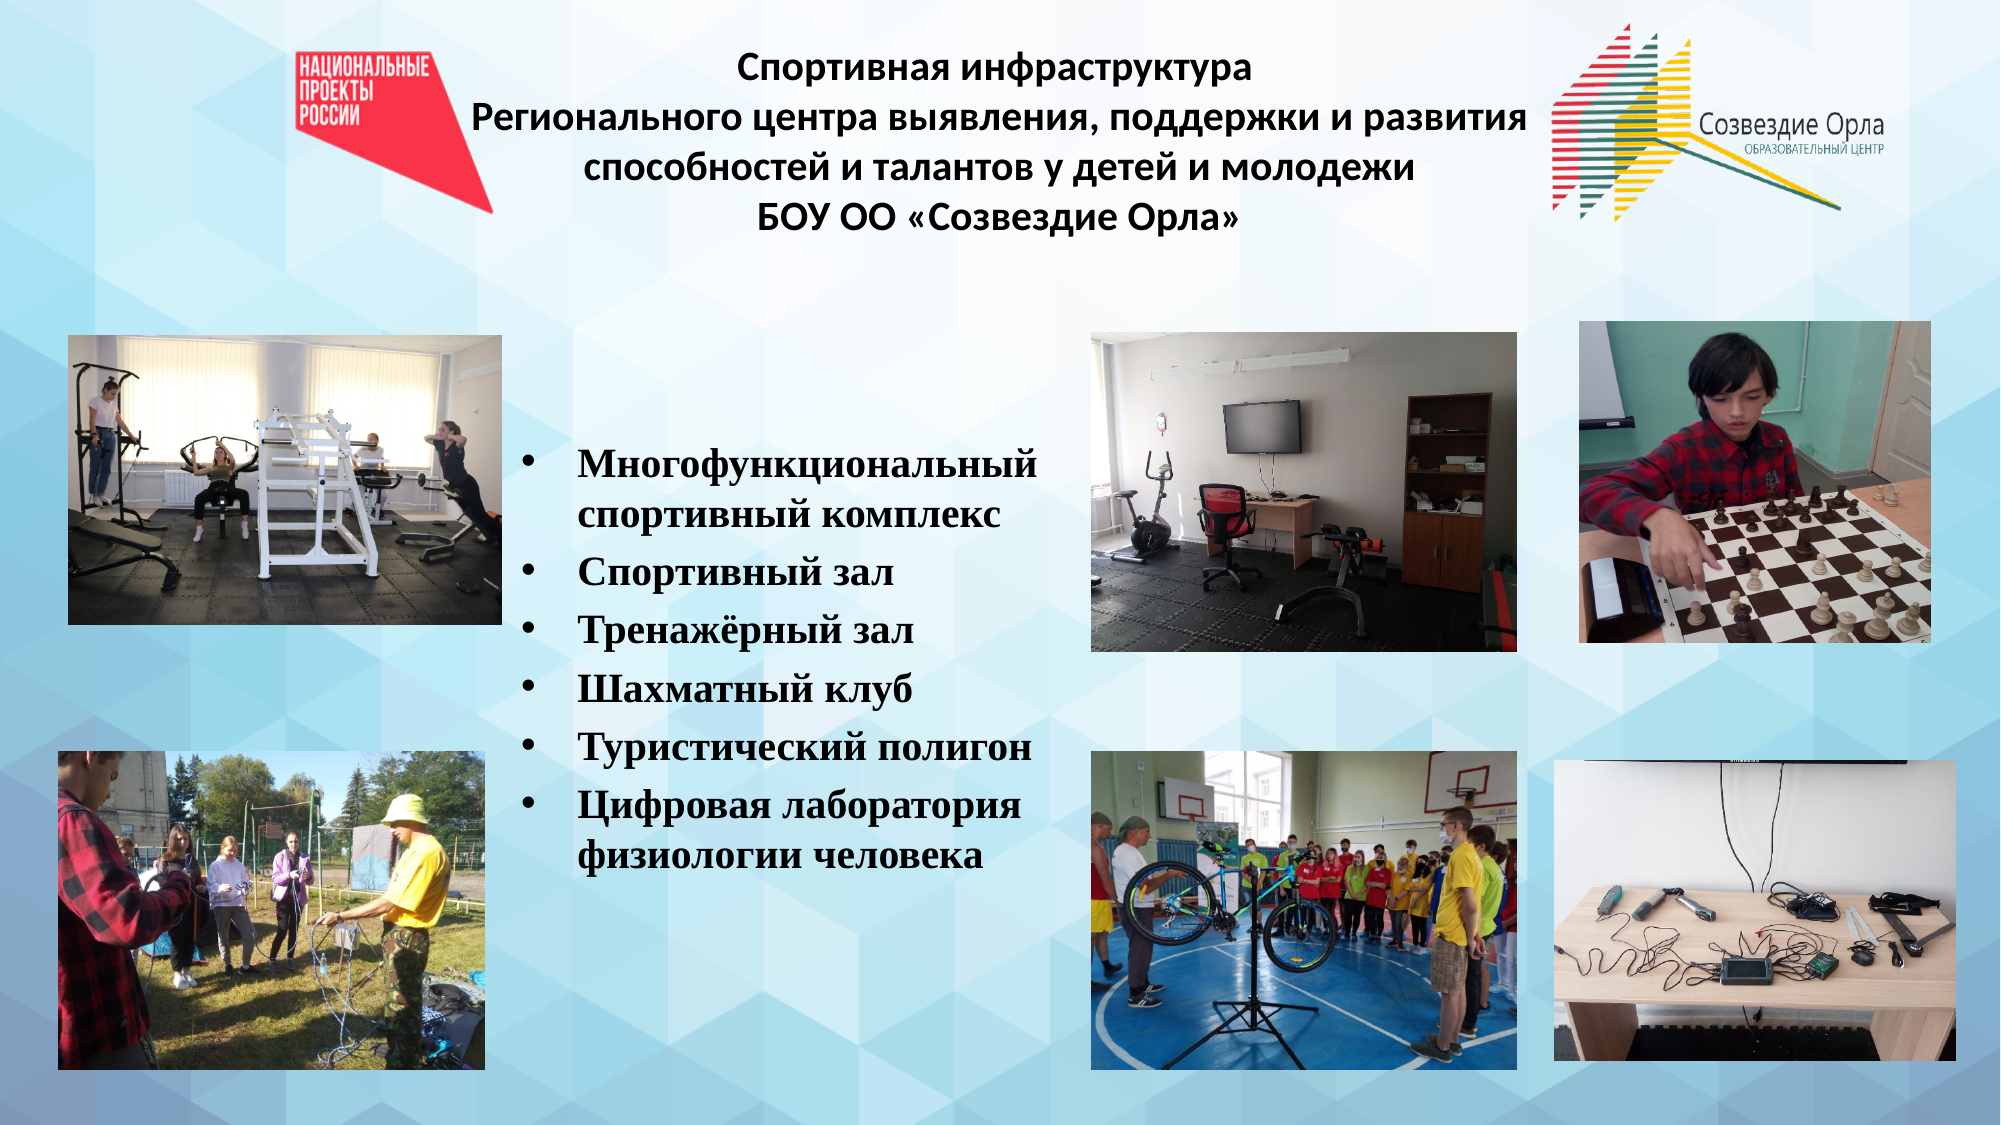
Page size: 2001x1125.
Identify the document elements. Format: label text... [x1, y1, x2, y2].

picture [0, 0, 2001, 1125]
list Многофункциональный спортивный комплекс Спортивный зал Тренажёрный зал Шахматный клуб Туристический полигон Цифровая лаборатория физиологии человека [506, 427, 1058, 787]
title Спортивная инфраструктура Регионального центра выявления, поддержки и развития способностей и талантов у детей и молодежи БОУ ОО «Созвездие Орла» [99, 45, 1538, 233]
